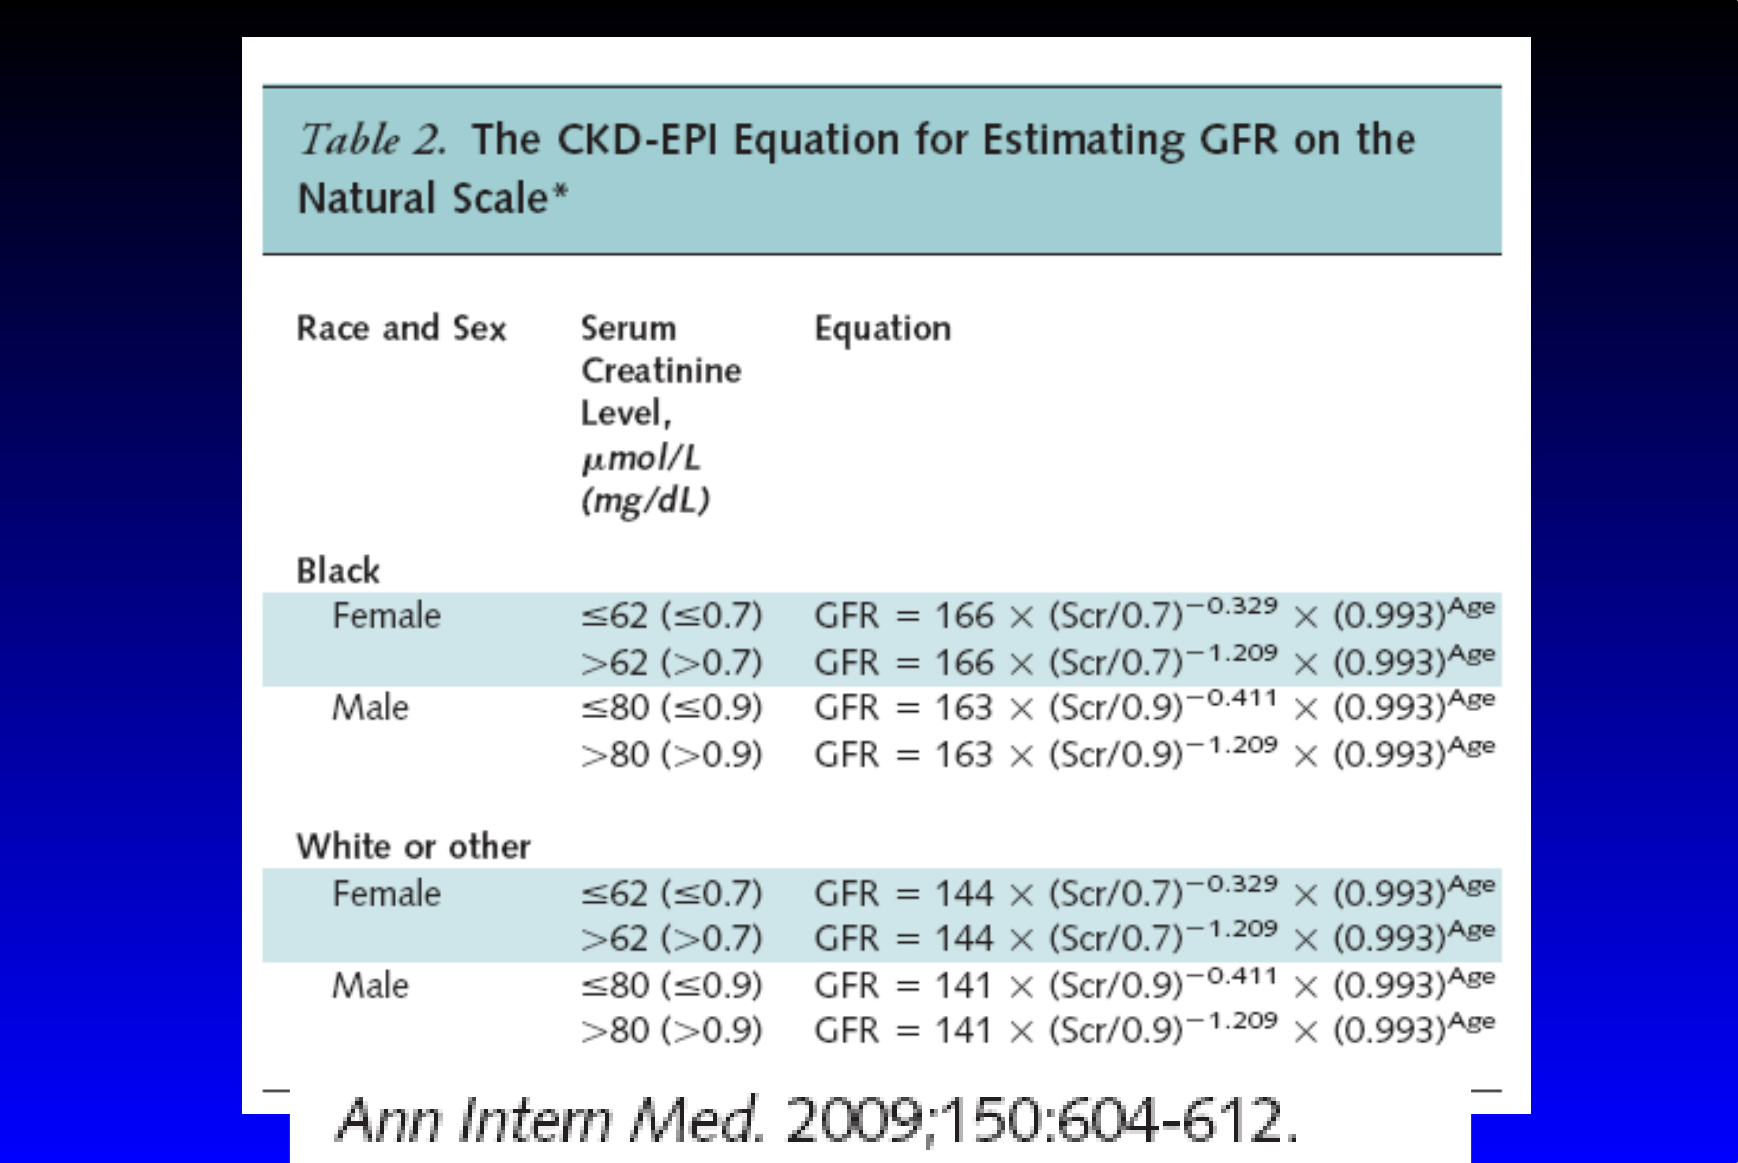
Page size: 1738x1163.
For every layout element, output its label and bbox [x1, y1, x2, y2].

picture [242, 37, 1531, 1163]
